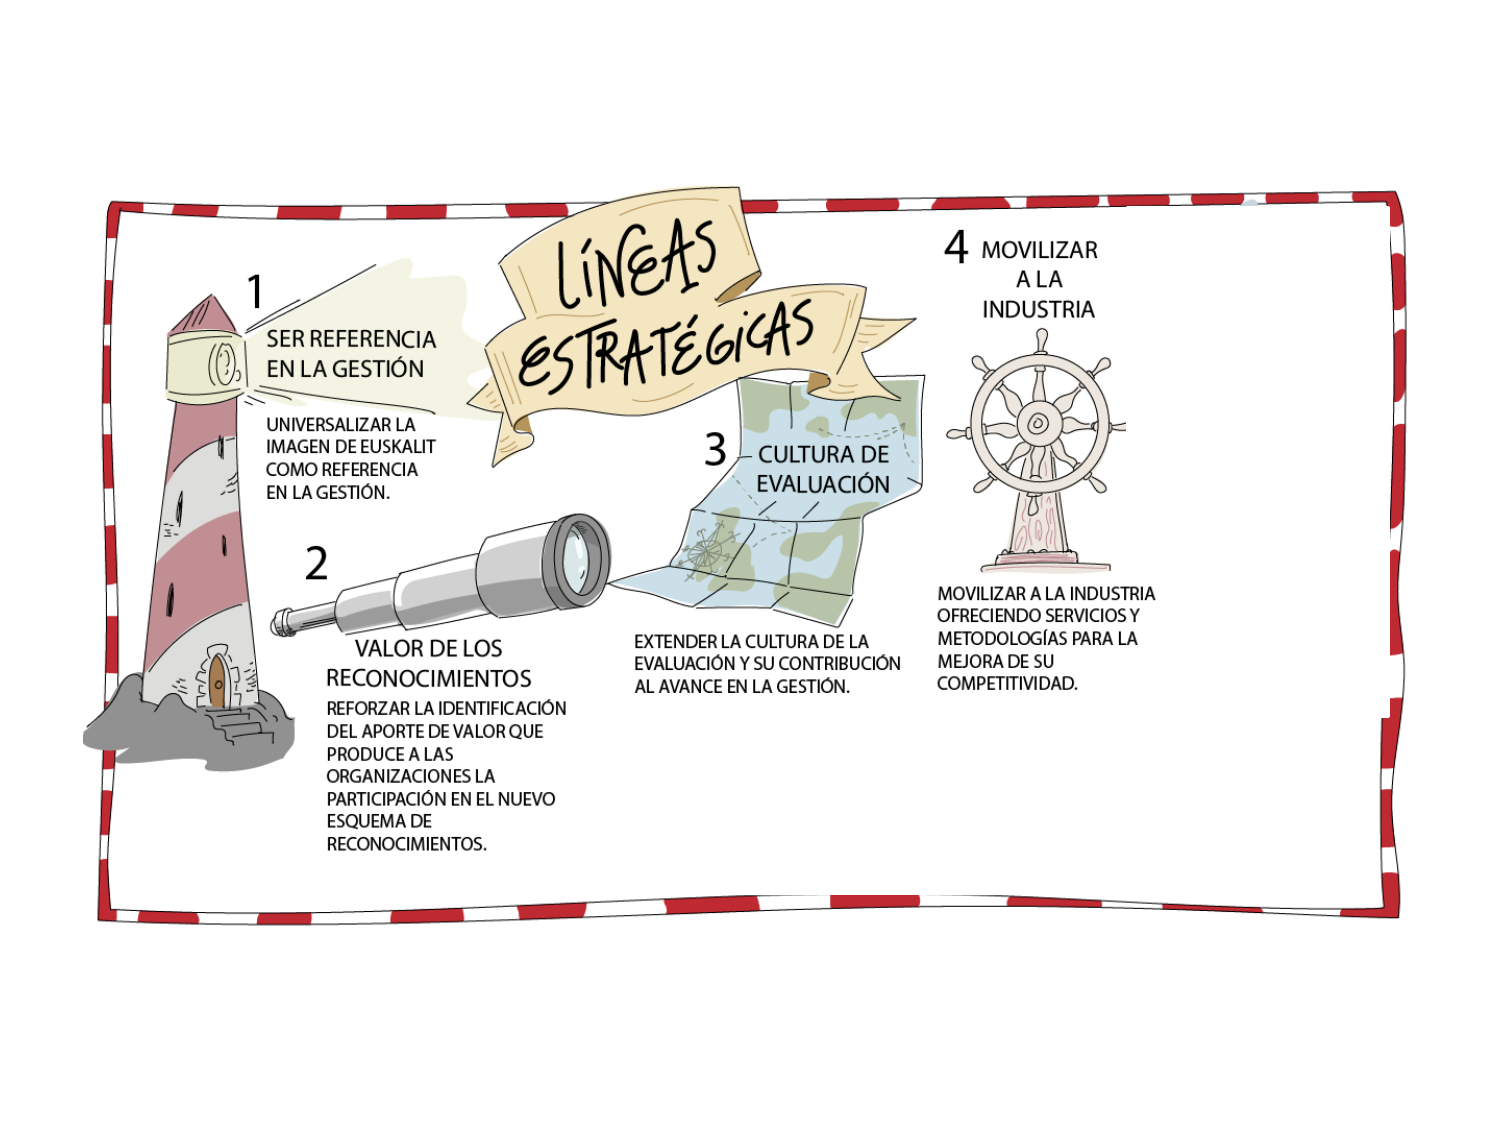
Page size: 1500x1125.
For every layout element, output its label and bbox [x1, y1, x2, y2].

picture [83, 184, 1417, 935]
